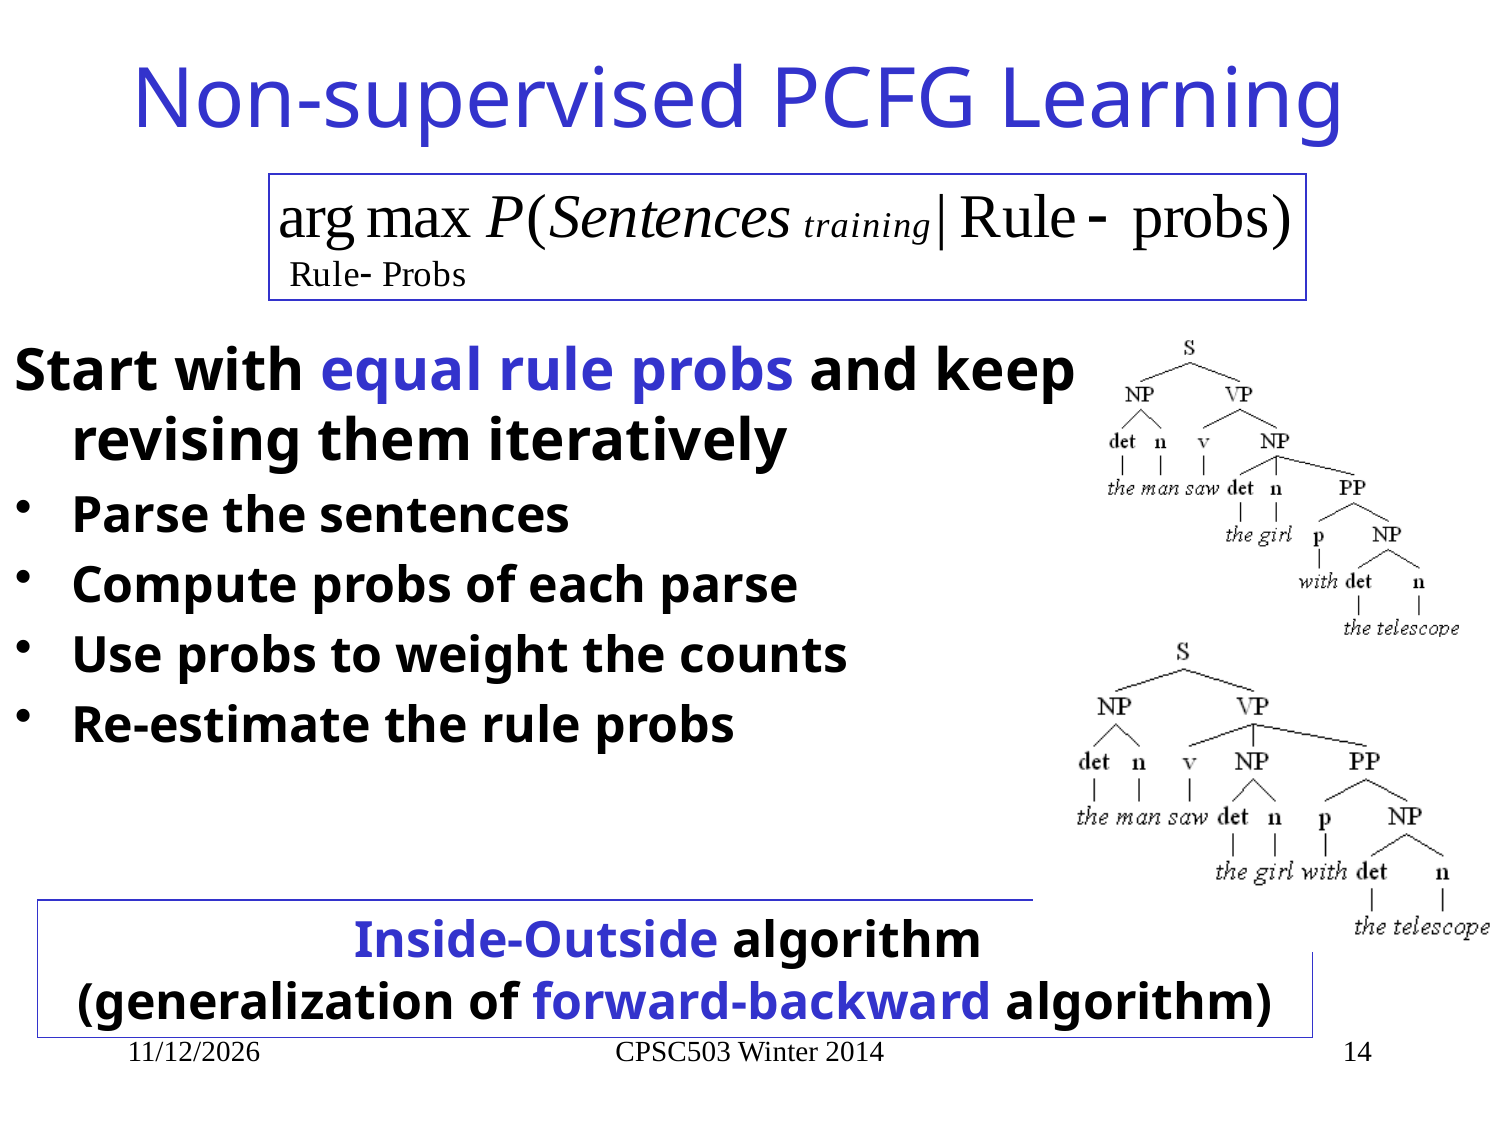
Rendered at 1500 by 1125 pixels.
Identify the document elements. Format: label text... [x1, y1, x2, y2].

picture [1033, 312, 1500, 953]
text_box Start with equal rule probs and keep revising them iteratively Parse the sentences Compute probs of each parse Use probs to weight the counts Re-estimate the rule probs [0, 324, 1069, 925]
slide_number 14 [1074, 1024, 1388, 1101]
title Non-supervised PCFG Learning [112, 0, 1388, 188]
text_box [269, 174, 1306, 300]
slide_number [112, 1038, 426, 1101]
footer CPSC503 Winter 2014 [512, 1038, 988, 1101]
text_box Inside-Outside algorithm (generalization of forward-backward algorithm) [37, 925, 1313, 1038]
